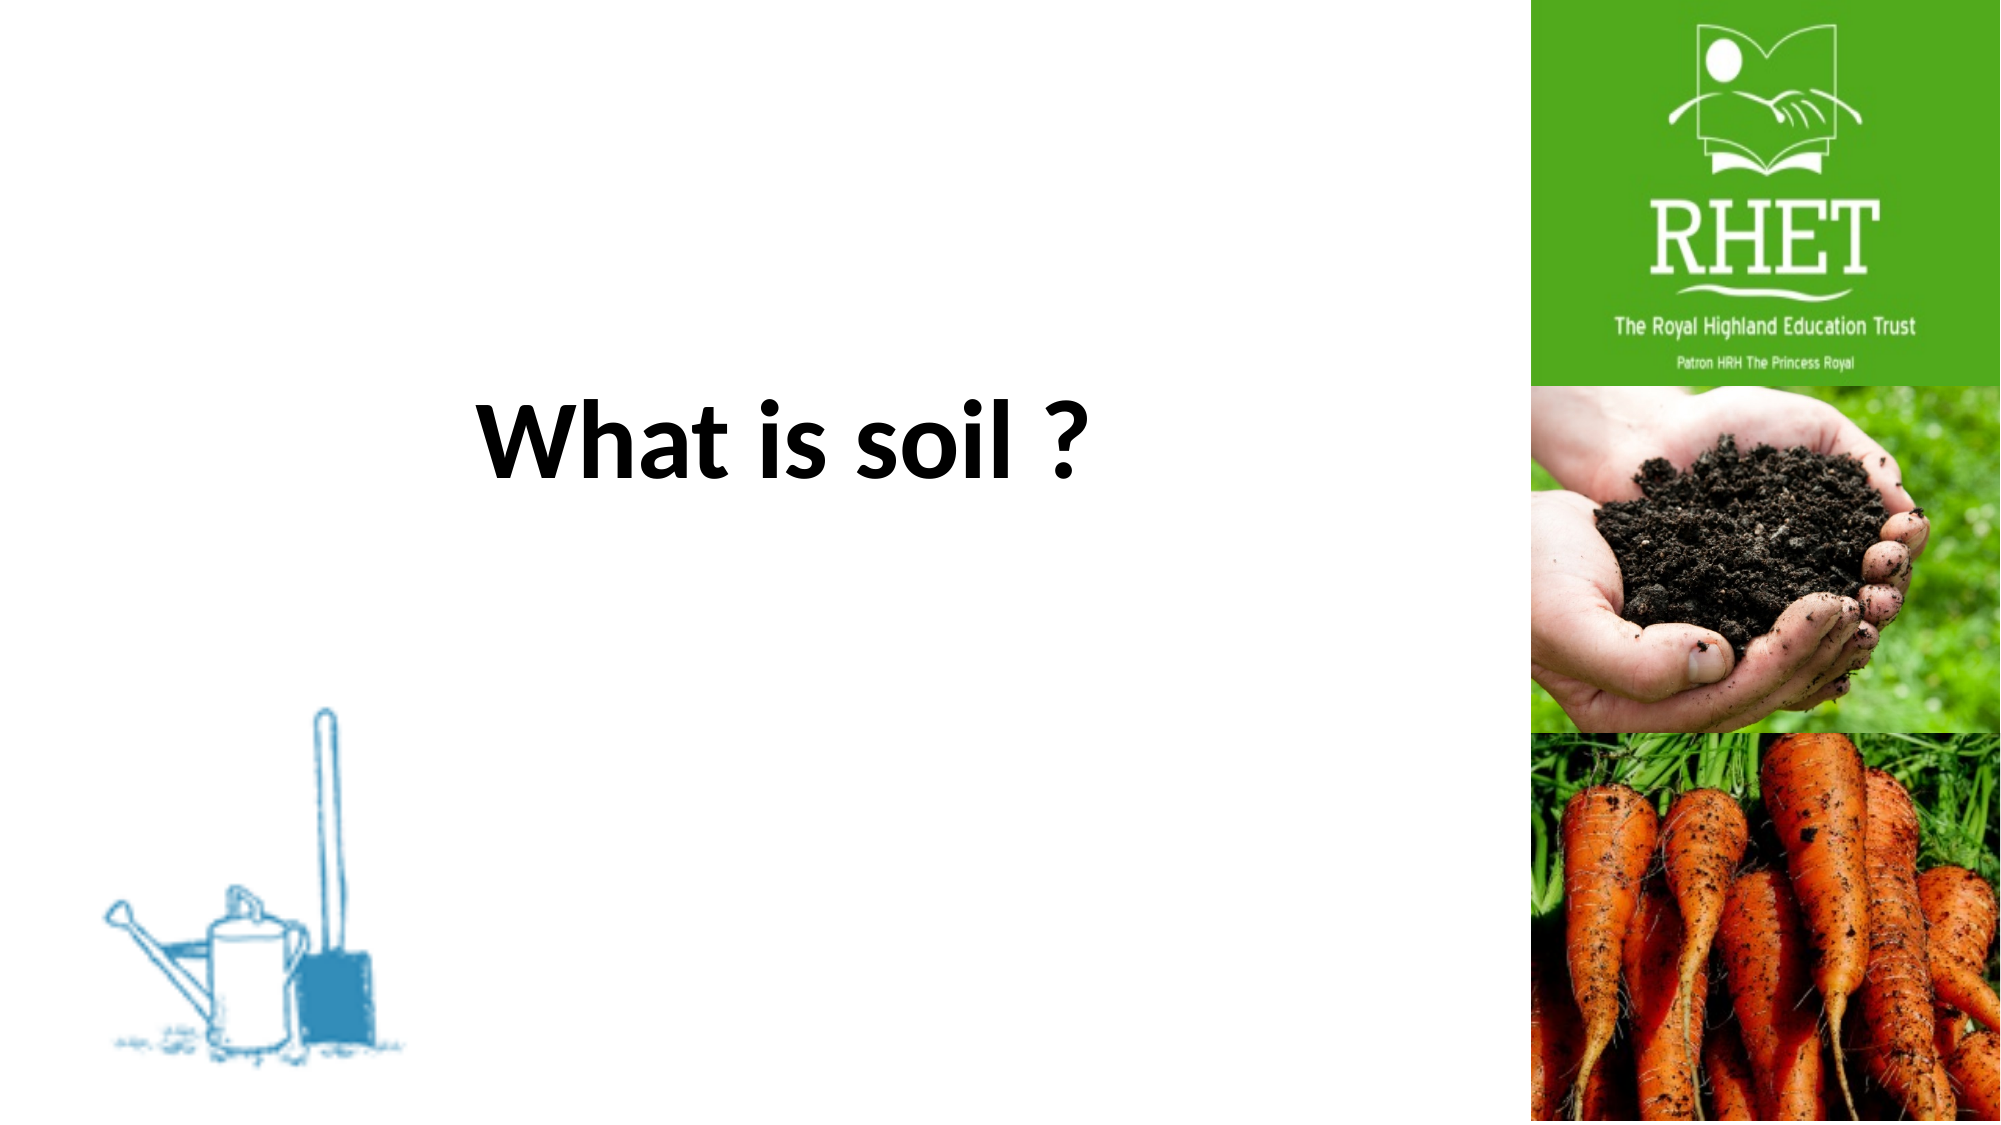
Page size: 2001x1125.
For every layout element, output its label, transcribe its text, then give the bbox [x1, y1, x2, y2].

text_box What is soil ? [460, 358, 1255, 508]
picture [0, 663, 450, 1125]
picture [1531, 0, 2001, 1121]
